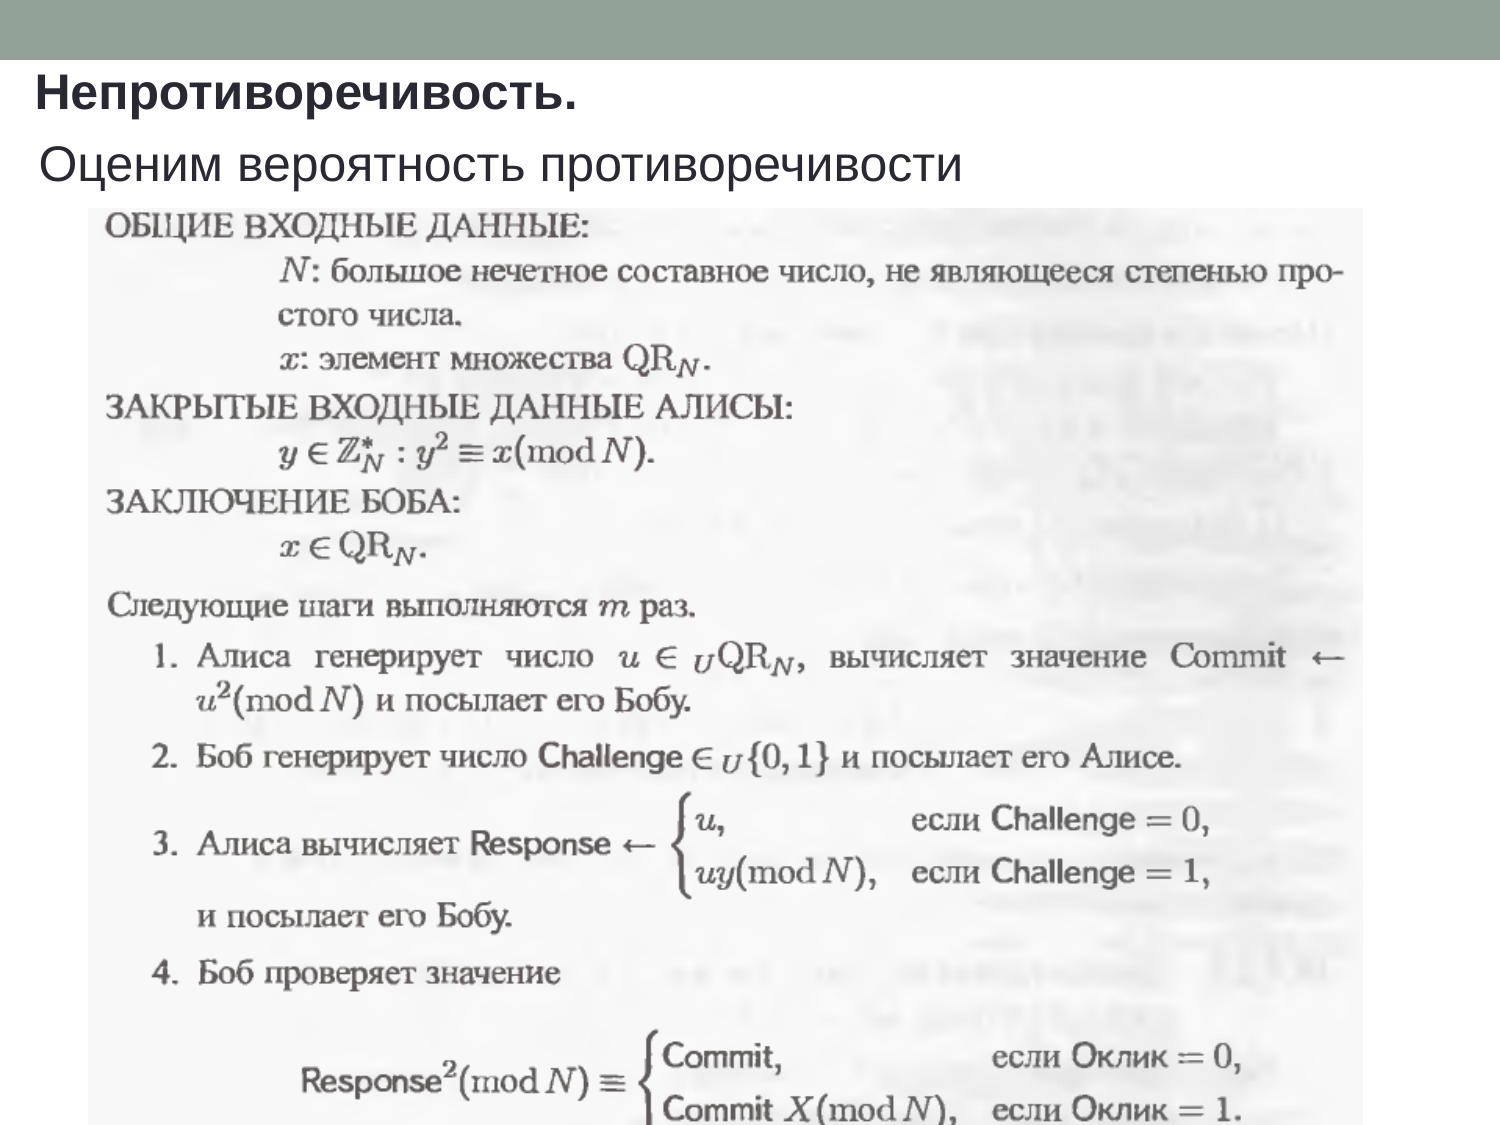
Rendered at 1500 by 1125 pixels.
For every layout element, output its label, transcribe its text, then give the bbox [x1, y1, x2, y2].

text_box Непротиворечивость. [19, 52, 1107, 127]
text_box Оценим вероятность противоречивости [23, 123, 993, 199]
picture [88, 207, 1363, 1125]
